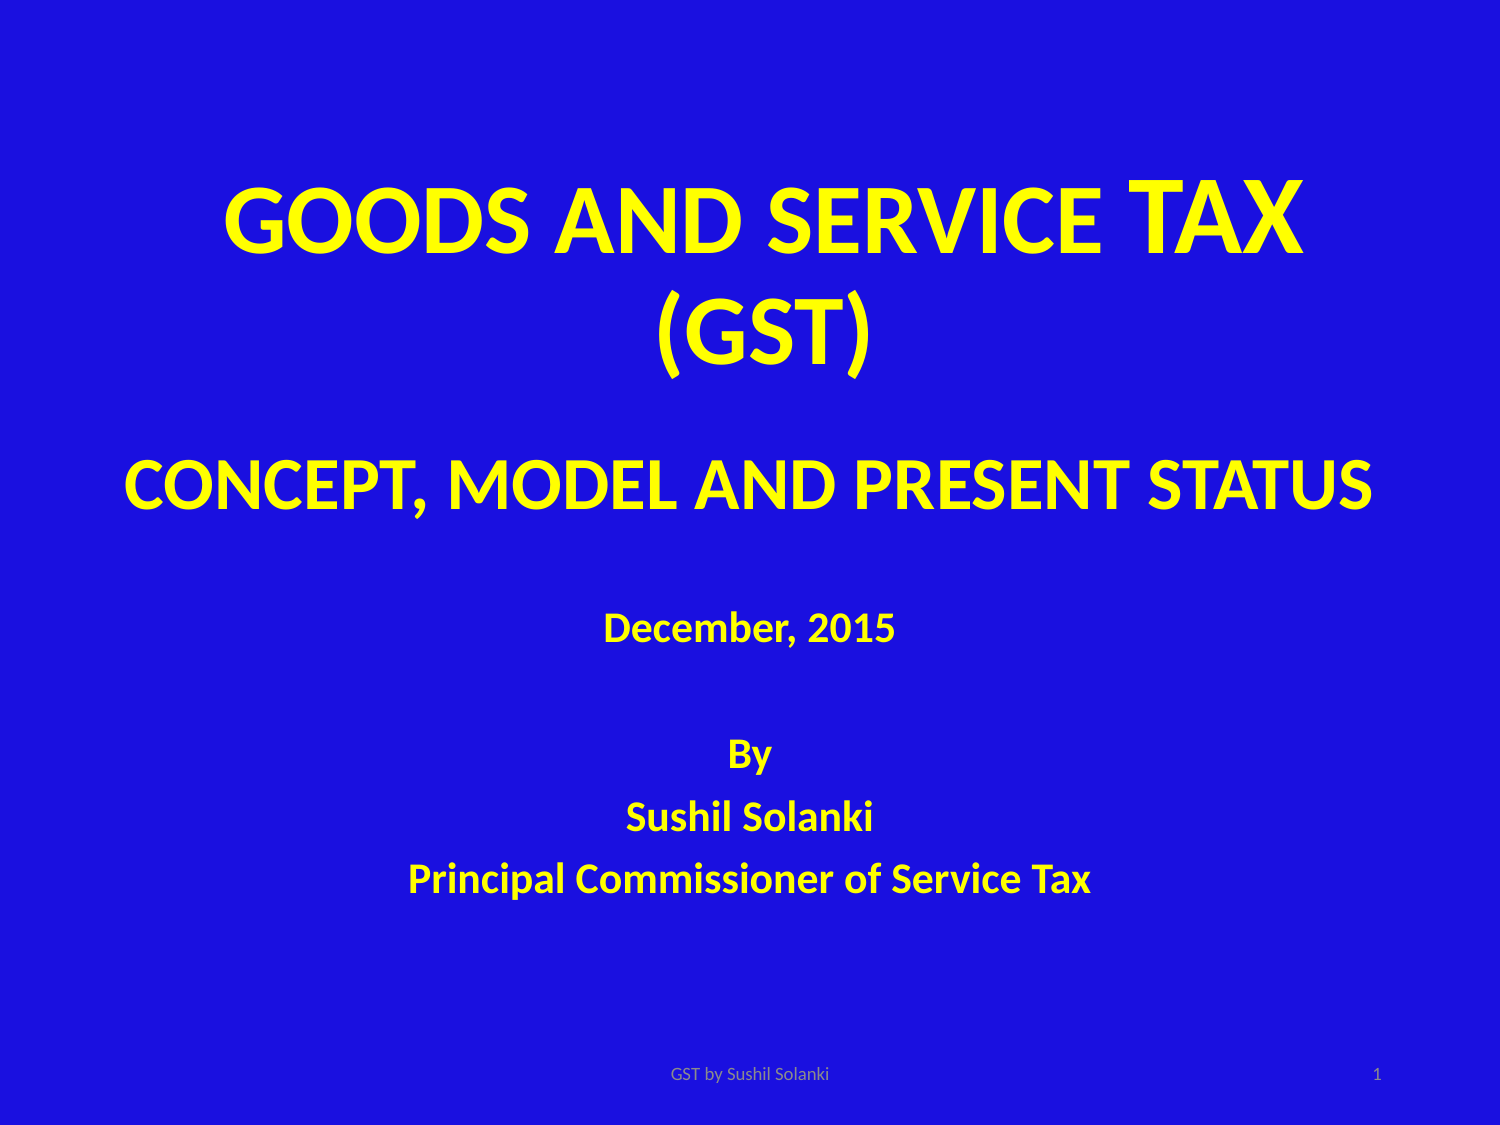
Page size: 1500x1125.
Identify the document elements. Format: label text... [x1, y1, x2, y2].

list CONCEPT, MODEL AND PRESENT STATUS December, 2015 By Sushil Solanki Principal Commissioner of Service Tax [103, 437, 1397, 1014]
slide_number 1 [1059, 1042, 1397, 1103]
footer GST by Sushil Solanki [496, 1042, 1004, 1103]
title GOODS AND SERVICE TAX (GST) [103, 59, 1425, 375]
